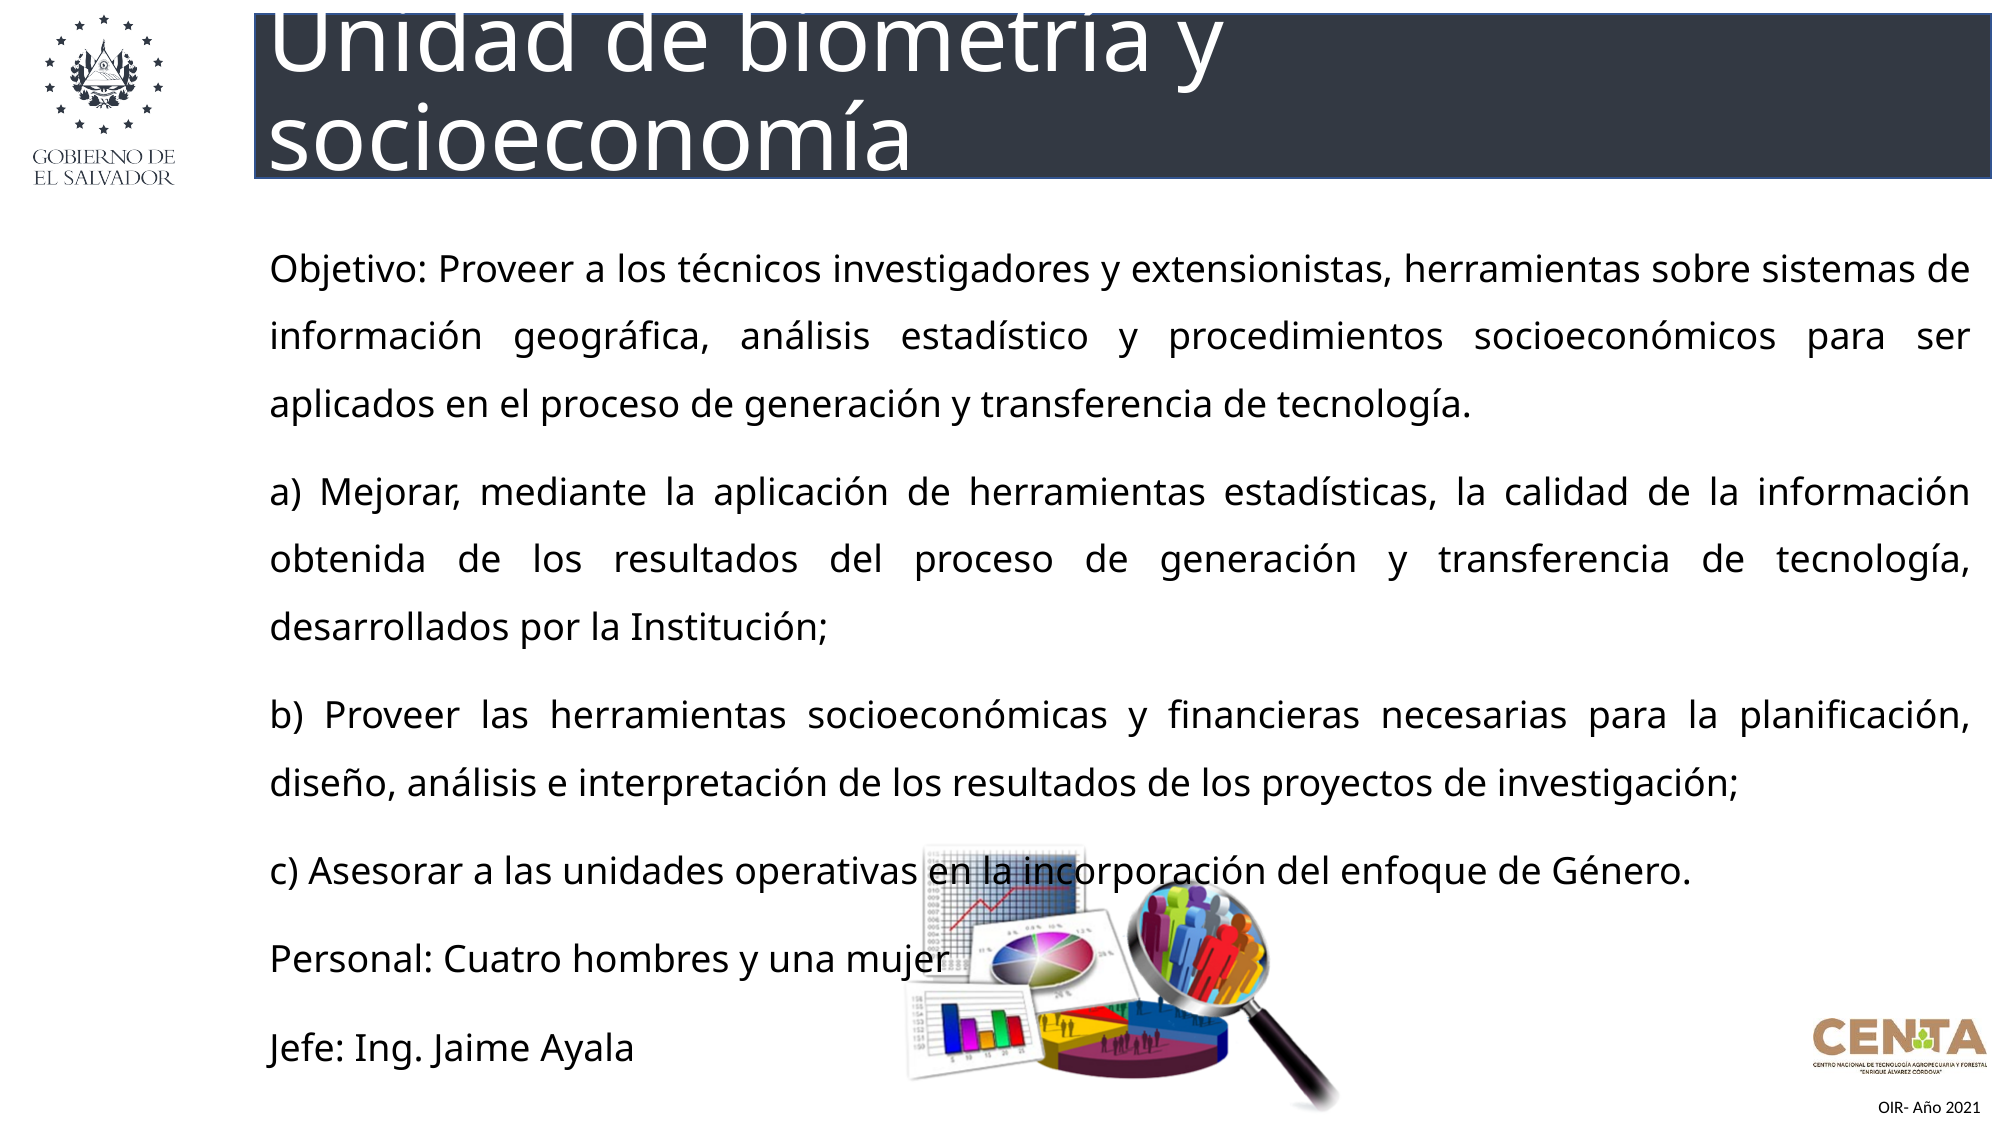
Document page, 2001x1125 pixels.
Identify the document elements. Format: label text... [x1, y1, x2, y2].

picture [1813, 1018, 1987, 1075]
picture [896, 836, 1346, 1121]
text_box OIR- Año 2021 [1863, 1088, 2000, 1125]
picture [33, 14, 175, 185]
title Unidad de biometría y socioeconomía [252, 0, 1884, 199]
list Objetivo: Proveer a los técnicos investigadores y extensionistas, herramientas sobre sistemas de información geográfica, análisis estadístico y procedimientos socioeconómicos para ser aplicados en el proceso de generación y transferencia de tecnología. a) Mejorar, mediante la aplicación de herramientas estadísticas, la calidad de la información obtenida de los resultados del proceso de generación y transferencia de tecnología, desarrollados por la Institución; b) Proveer las herramientas socioeconómicas y financieras necesarias para la planificación, diseño, análisis e interpretación de los resultados de los proyectos de investigación; c) Asesorar a las unidades operativas en la incorporación del enfoque de Género. Personal: Cuatro hombres y una mujer Jefe: Ing. Jaime Ayala [254, 214, 1988, 1043]
